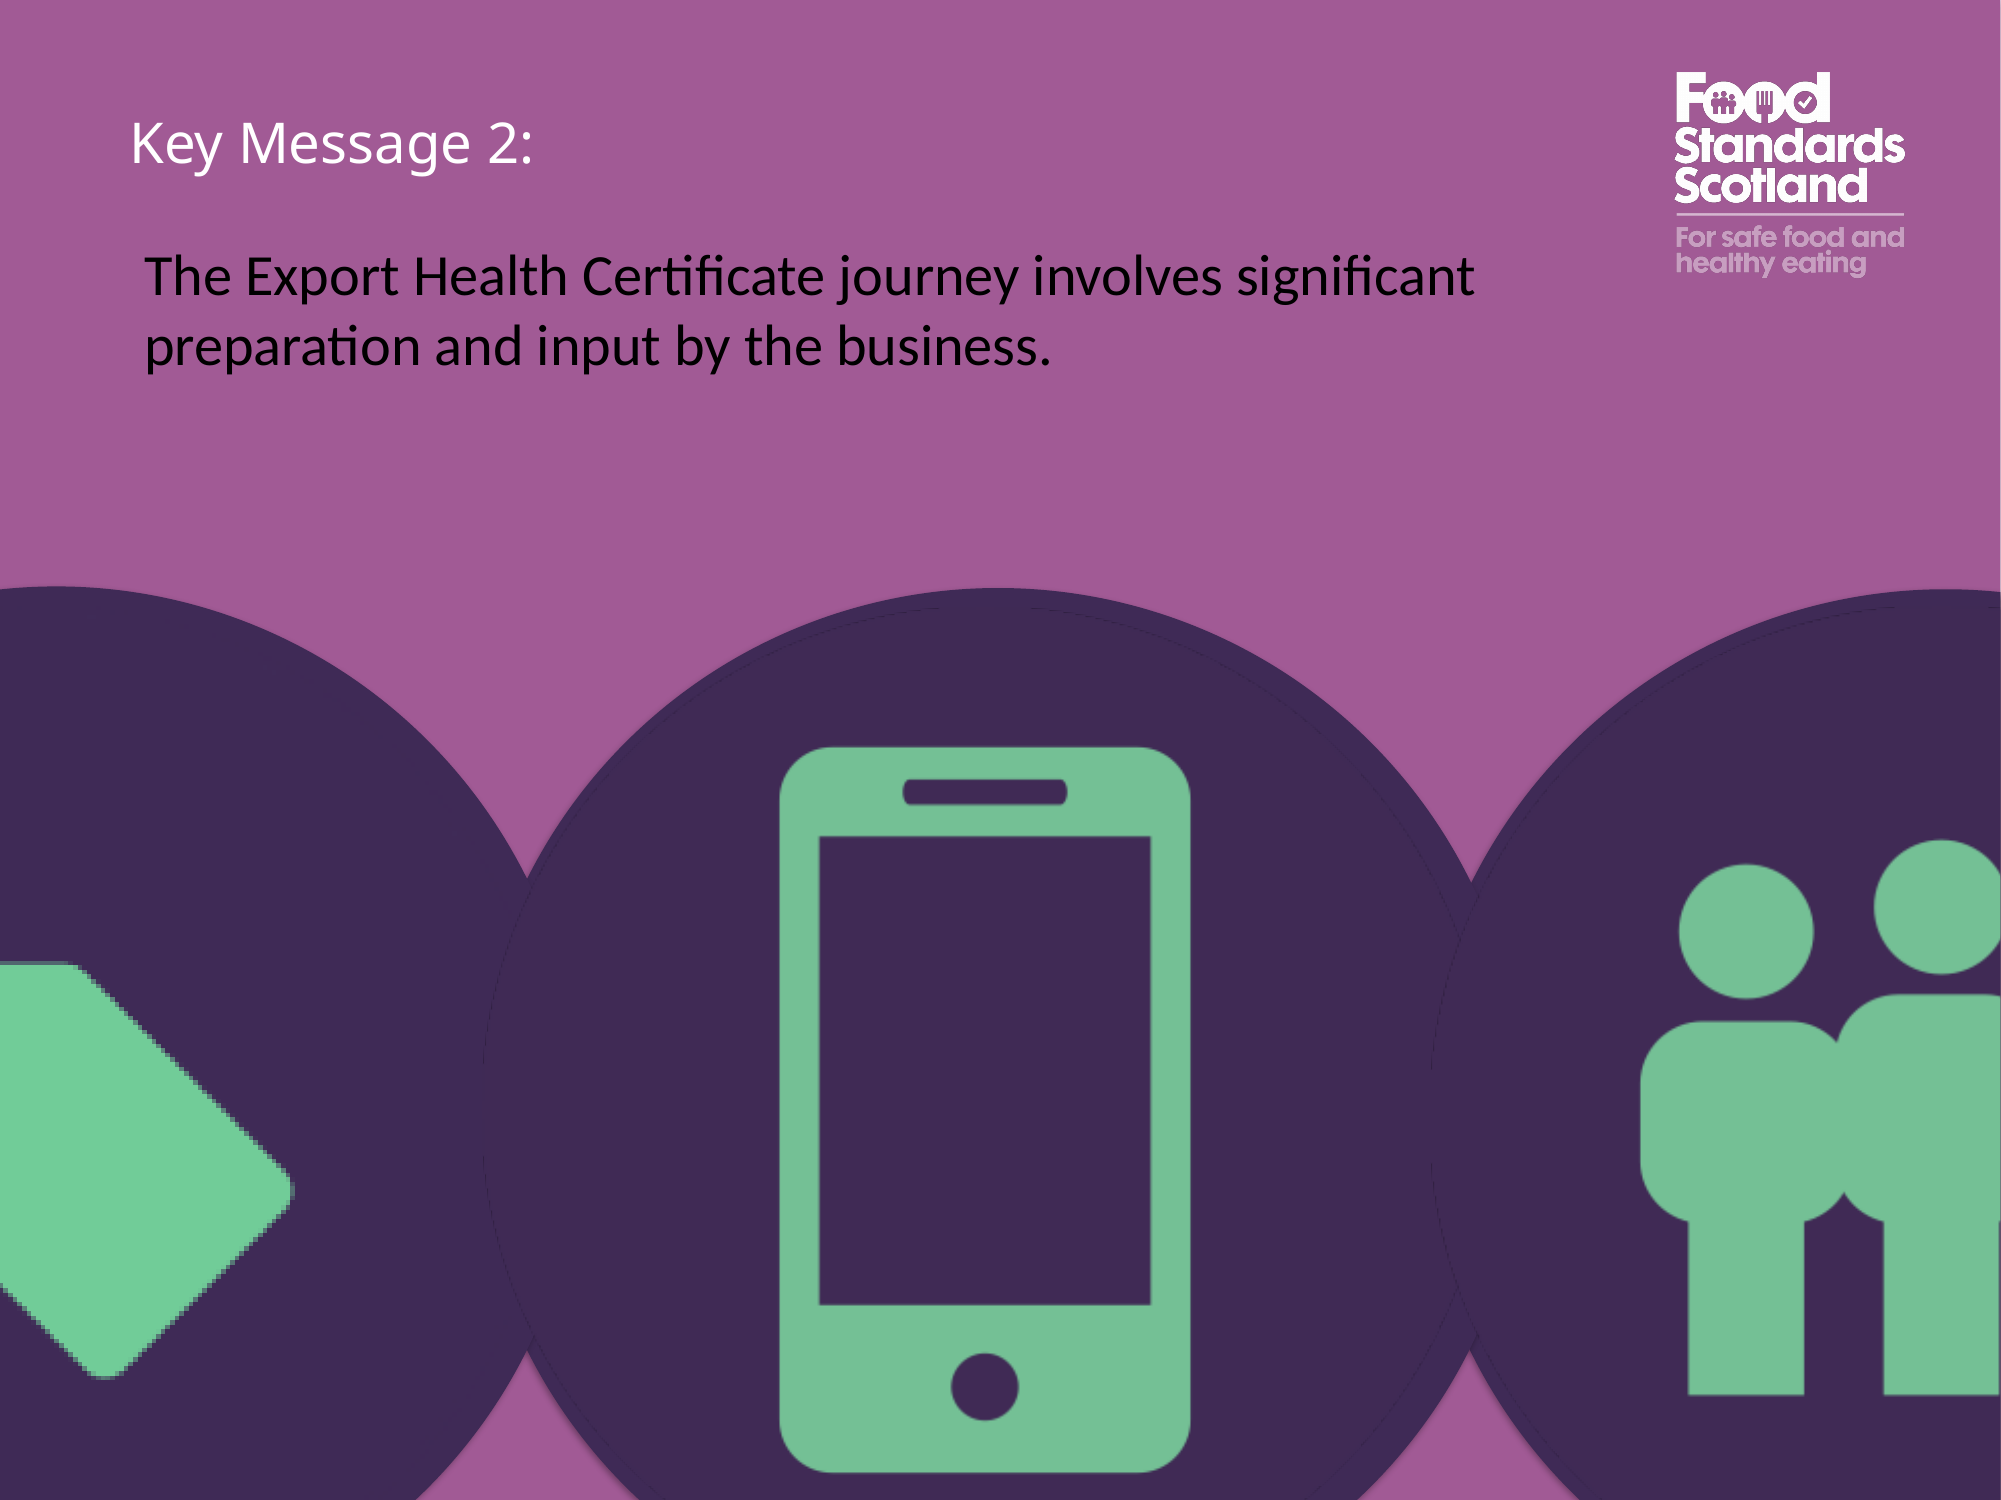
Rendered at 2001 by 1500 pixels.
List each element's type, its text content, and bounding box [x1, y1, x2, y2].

text_box The Export Health Certificate journey involves significant preparation and input by the business. [129, 229, 1715, 385]
list Key Message 2: [129, 99, 1196, 184]
picture [0, 606, 2001, 1500]
picture [1592, 0, 2001, 380]
